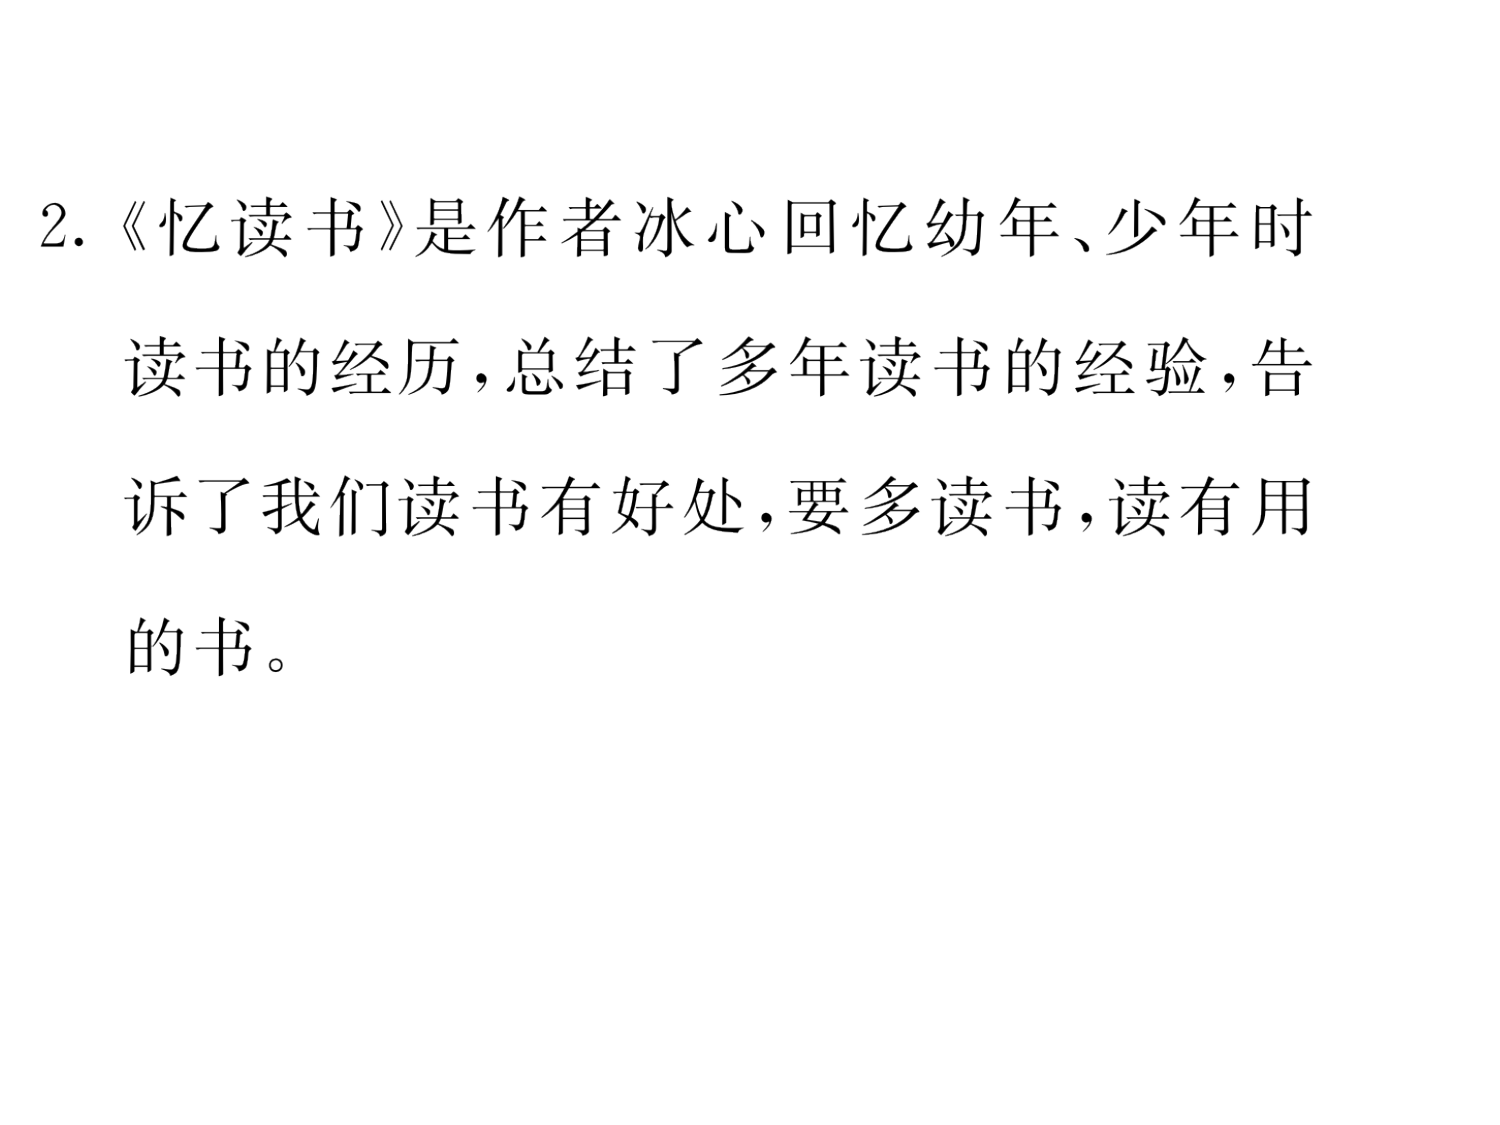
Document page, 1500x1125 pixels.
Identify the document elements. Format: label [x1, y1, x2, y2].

picture [35, 177, 1453, 733]
